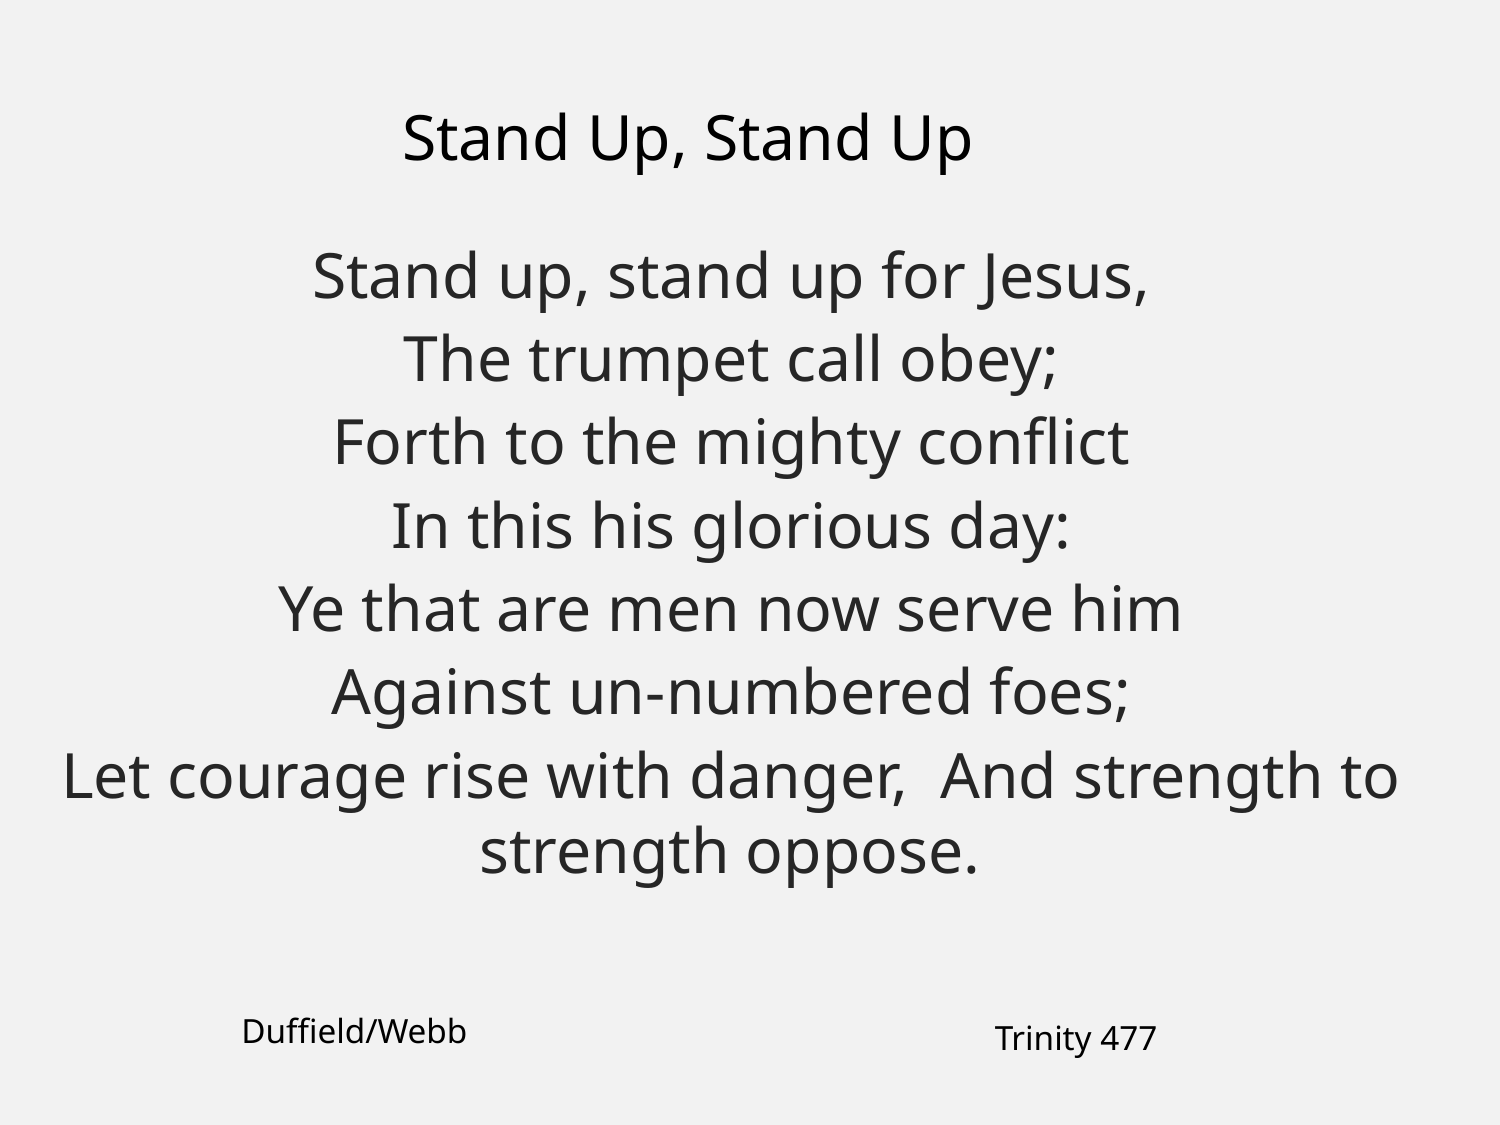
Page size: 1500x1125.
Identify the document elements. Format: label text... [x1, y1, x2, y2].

text_box Duffield/Webb [0, 1002, 771, 1058]
text_box Trinity 477 [659, 1009, 1493, 1065]
text_box Stand Up, Stand Up [242, 90, 1134, 181]
list Stand up, stand up for Jesus, The trumpet call obey; Forth to the mighty conflict In this his glorious day: Ye that are men now serve him Against un-numbered foes; Let courage rise with danger, And strength to strength oppose. [47, 228, 1413, 883]
